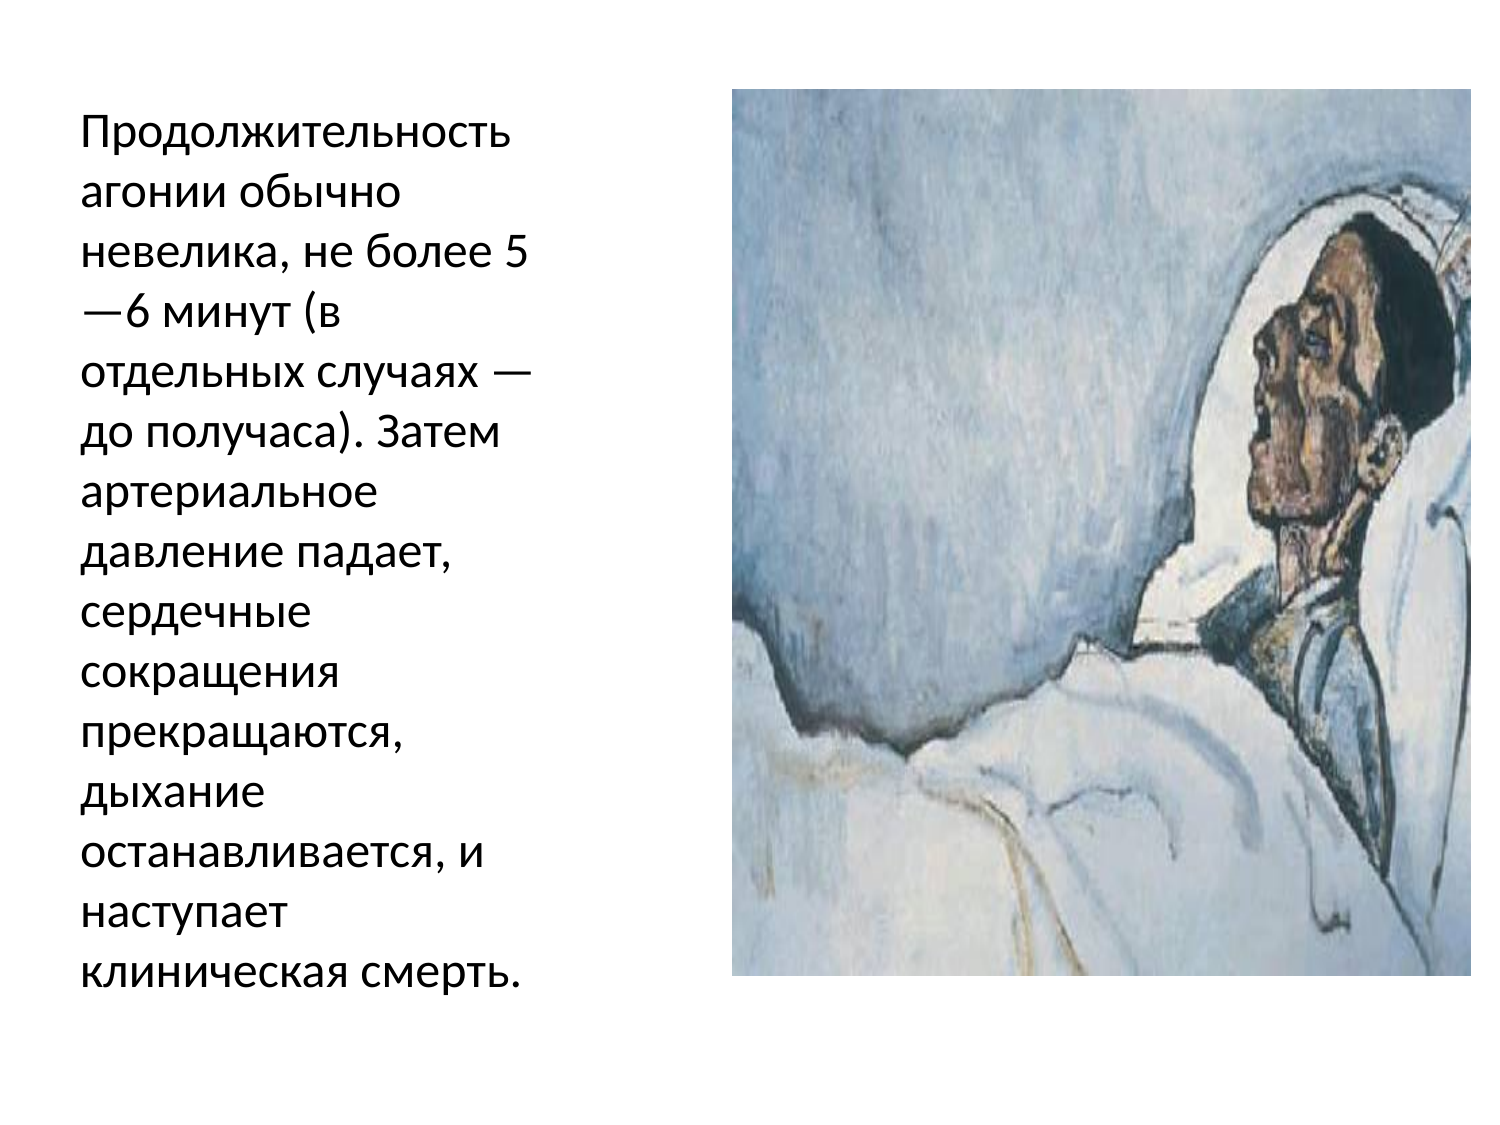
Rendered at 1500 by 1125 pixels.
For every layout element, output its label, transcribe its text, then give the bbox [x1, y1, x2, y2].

list Продолжительность агонии обычно невелика, не более 5—6 минут (в отдельных случаях — до получаса). Затем артериальное давление падает, сердечные сокращения прекращаются, дыхание останавливается, и наступает клиническая смерть. [64, 90, 559, 1035]
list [731, 89, 1471, 977]
